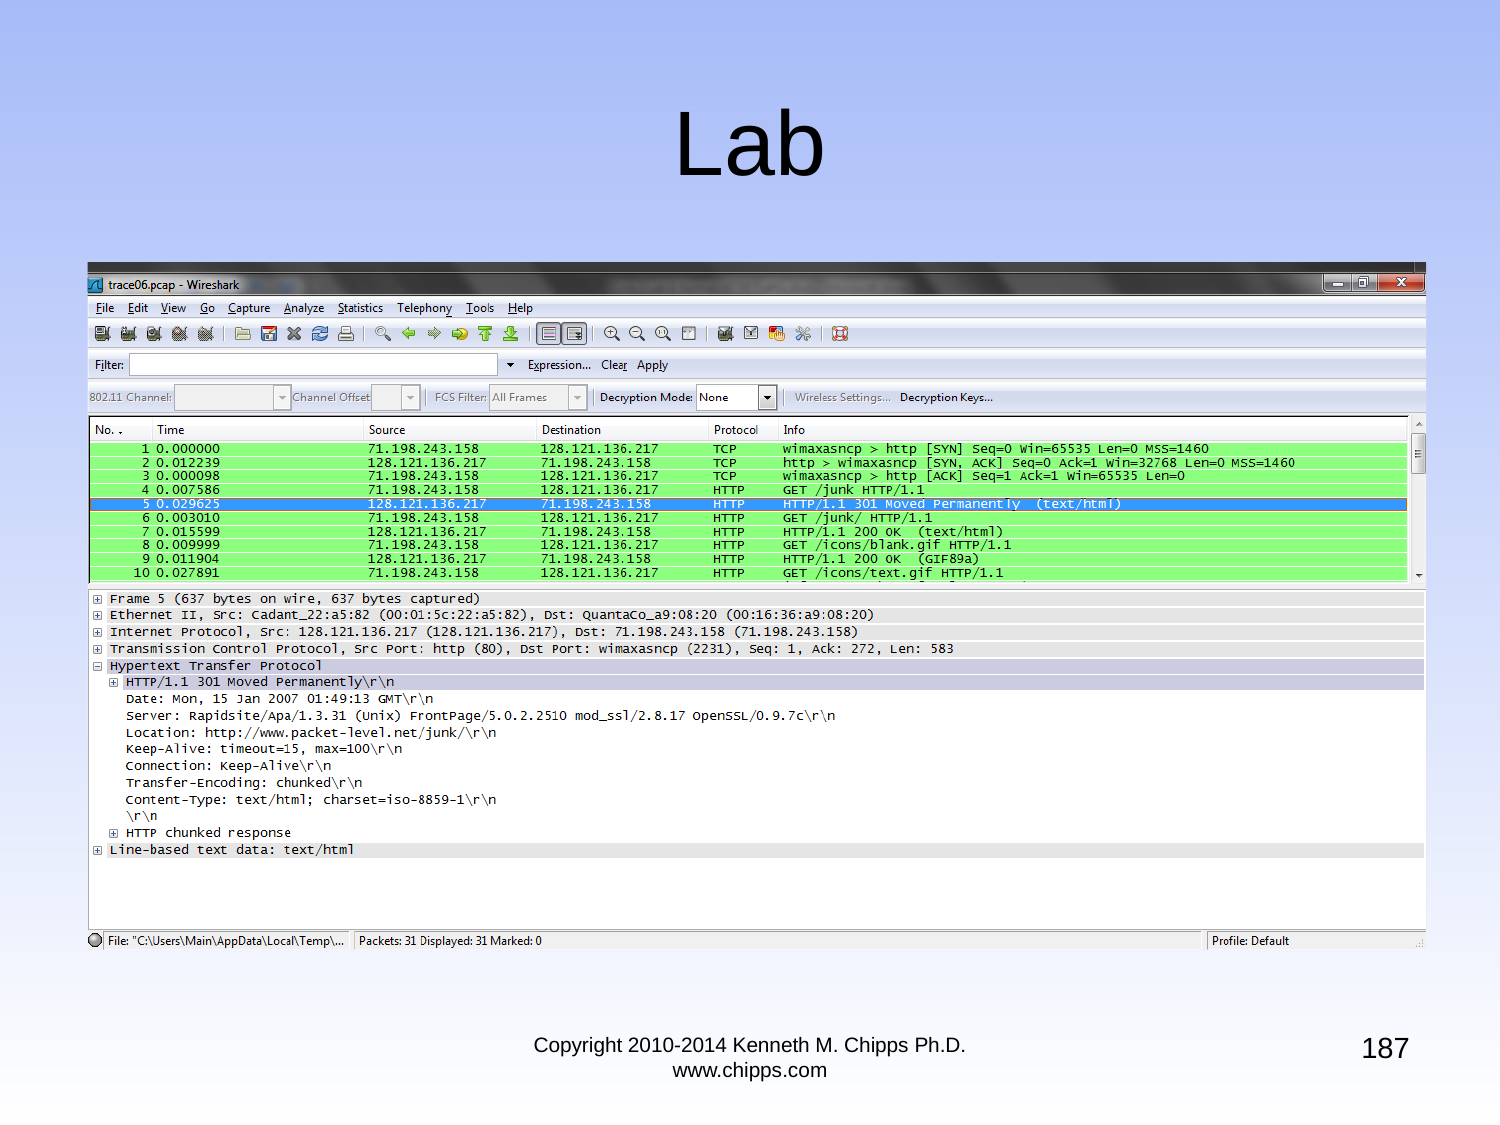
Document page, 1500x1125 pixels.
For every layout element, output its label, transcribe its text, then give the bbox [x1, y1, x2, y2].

slide_number 187 [1074, 1021, 1426, 1101]
picture [87, 262, 1427, 950]
title Lab [75, 45, 1425, 233]
title Lab [1425, 114, 1500, 118]
title Lab [0, 114, 75, 118]
footer Copyright 2010-2014 Kenneth M. Chipps Ph.D. www.chipps.com [449, 1024, 1051, 1103]
